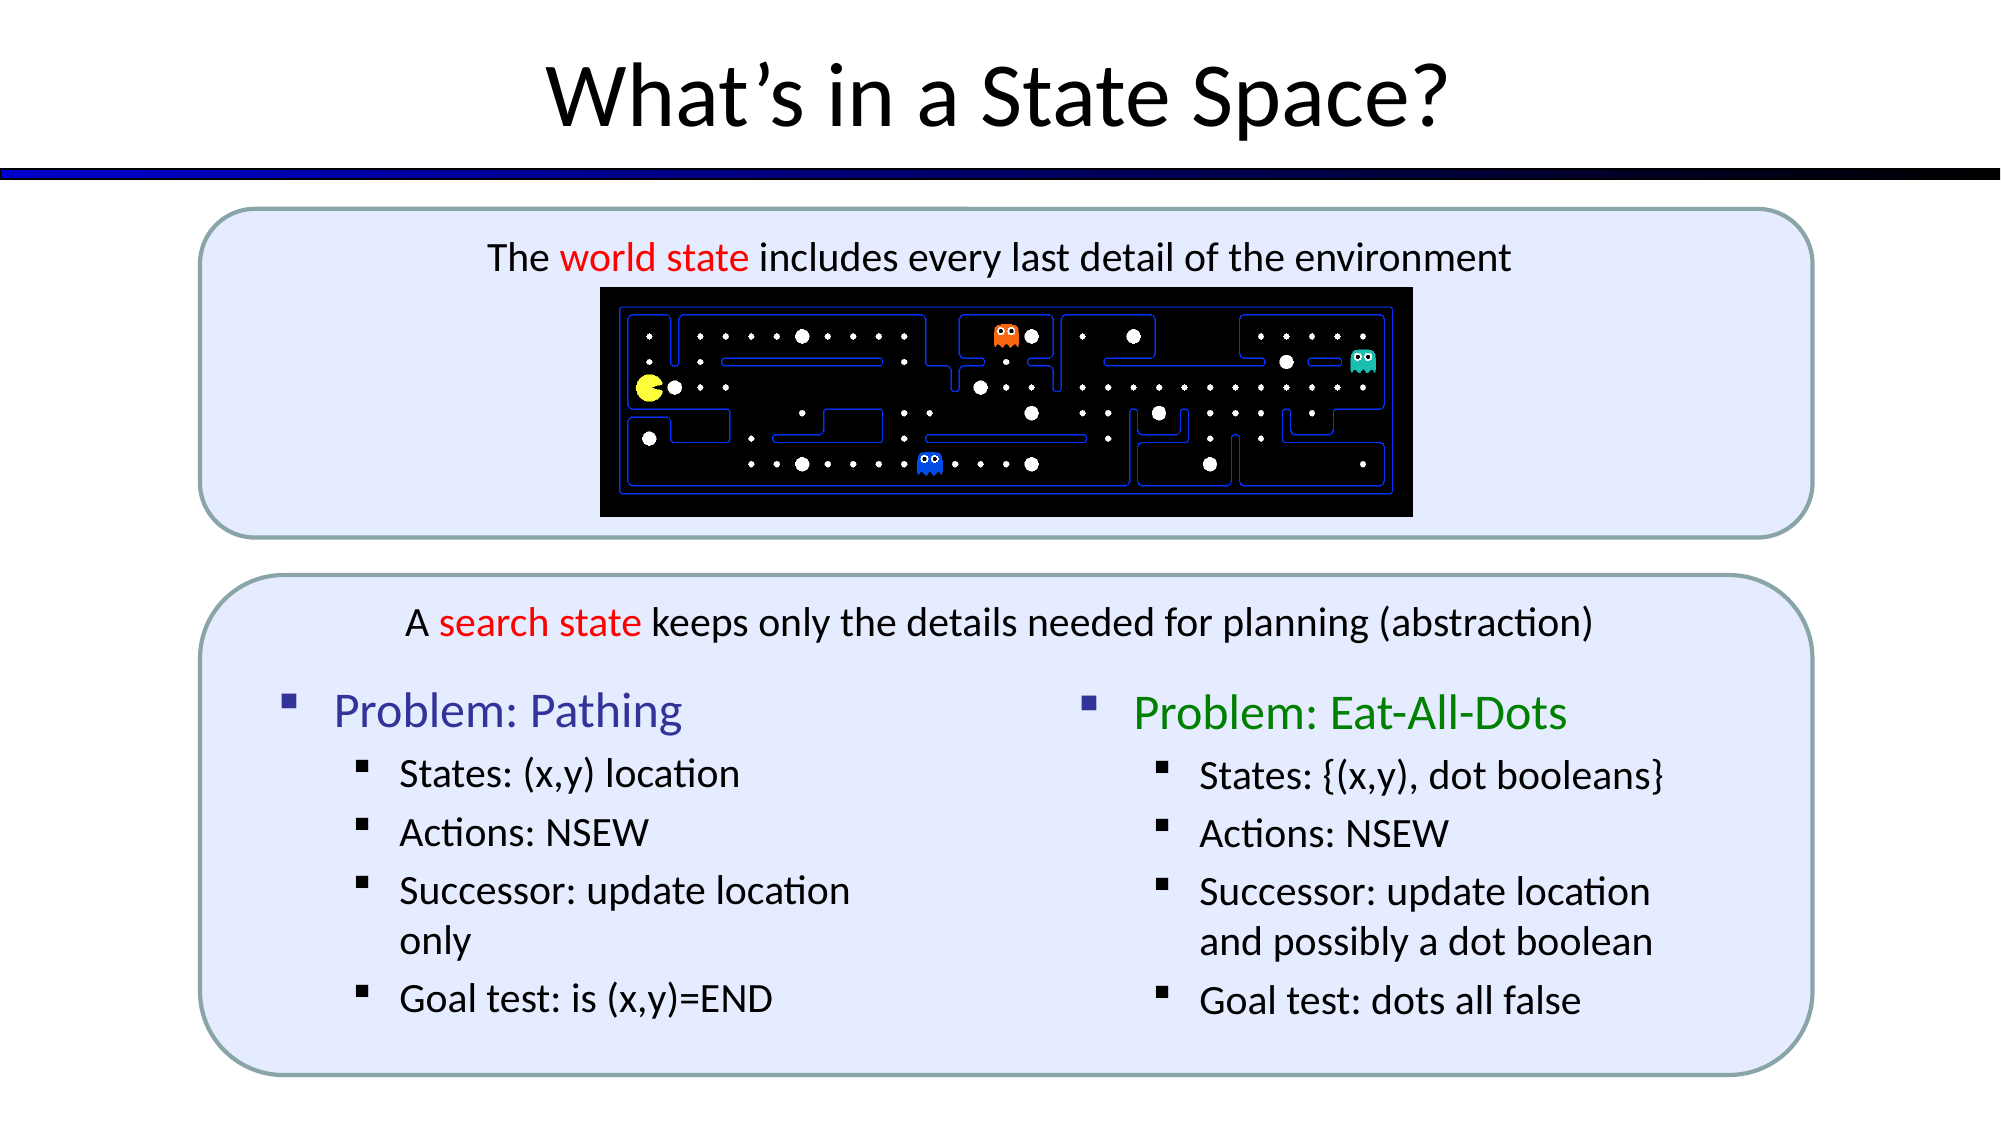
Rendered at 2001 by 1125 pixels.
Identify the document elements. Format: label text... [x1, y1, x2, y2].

text_box [197, 653, 1815, 1078]
text_box A search state keeps only the details needed for planning (abstraction) [0, 587, 2000, 653]
title What’s in a State Space? [0, 0, 2000, 184]
text_box [236, 572, 1777, 587]
picture [599, 287, 1413, 517]
list Problem: Eat-All-Dots States: {(x,y), dot booleans} Actions: NSEW Successor: update location and possibly a dot boolean Goal test: dots all false [1062, 671, 1713, 1067]
text_box [217, 206, 1796, 221]
list Problem: Pathing States: (x,y) location Actions: NSEW Successor: update location only Goal test: is (x,y)=END [262, 670, 926, 1067]
text_box The world state includes every last detail of the environment [200, 221, 1800, 287]
text_box [197, 225, 1815, 540]
